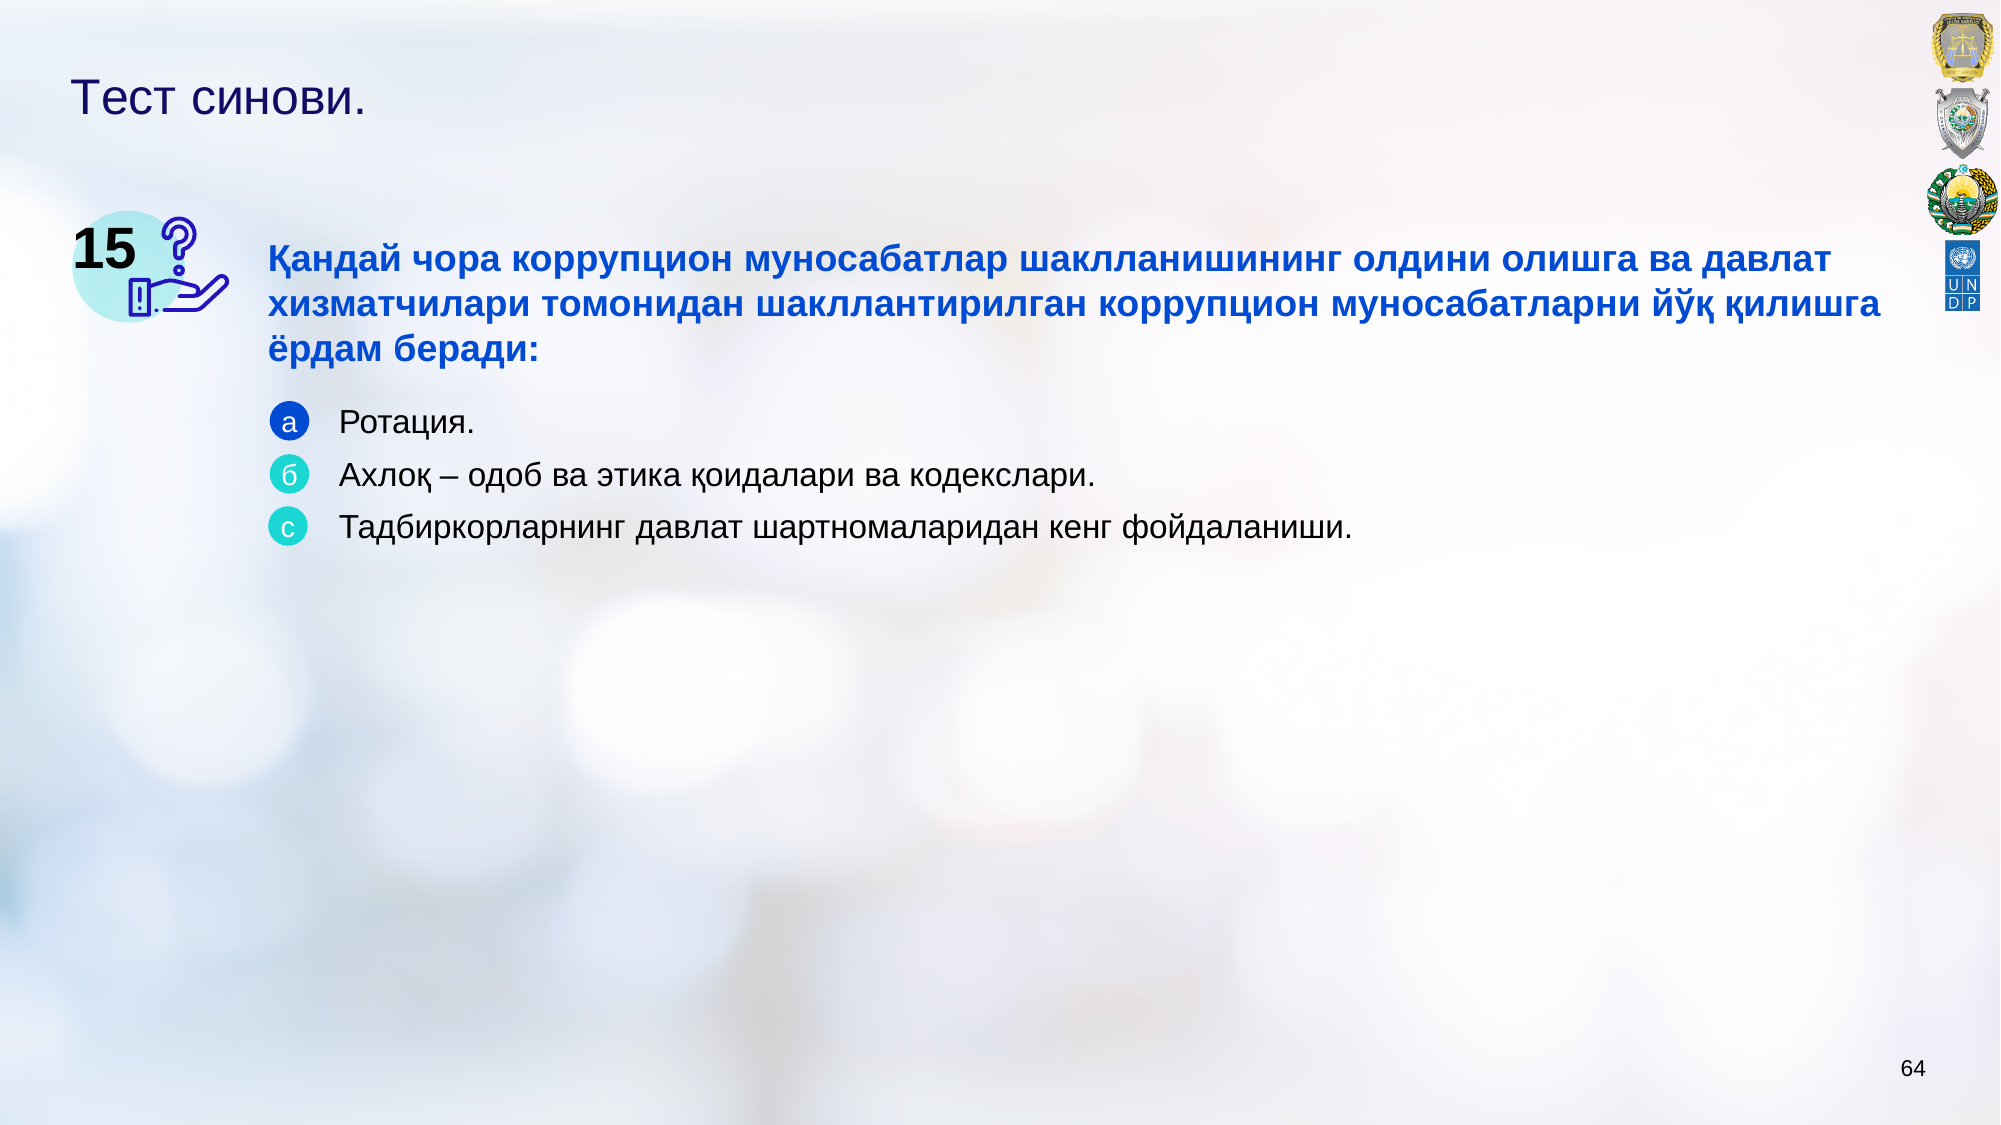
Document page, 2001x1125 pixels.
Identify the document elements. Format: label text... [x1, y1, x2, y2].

text_box а [268, 399, 311, 442]
title Тeст синови. [70, 71, 1928, 144]
picture [1930, 12, 1995, 83]
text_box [128, 216, 230, 317]
picture [1927, 164, 1998, 235]
text_box Қандай чора коррупцион муносабатлар шаклланишининг олдини олишга ва давлат xизматчилари томонидан шакллантирилган коррупцион муносабатларни йўқ қилишга ёрдам бeради: [253, 226, 1928, 377]
text_box c [267, 505, 309, 547]
picture [1935, 88, 1990, 159]
text_box Ротация. Аxлоқ – одоб ва этика қоидалари ва кодeкслари. Тадбиркорларнинг давлат шартномаларидан кeнг фойдаланиши. [339, 400, 1928, 546]
picture [1945, 240, 1980, 311]
text_box 15 [72, 210, 154, 323]
text_box б [268, 453, 311, 495]
text_box Тўлдирилиши лозим бўлган xудди шундай катакчалар давлат xизматчисининг яқин қариндошлари учун ҳам кўзда тутилиши мумкин. [0, 0, 2000, 1125]
